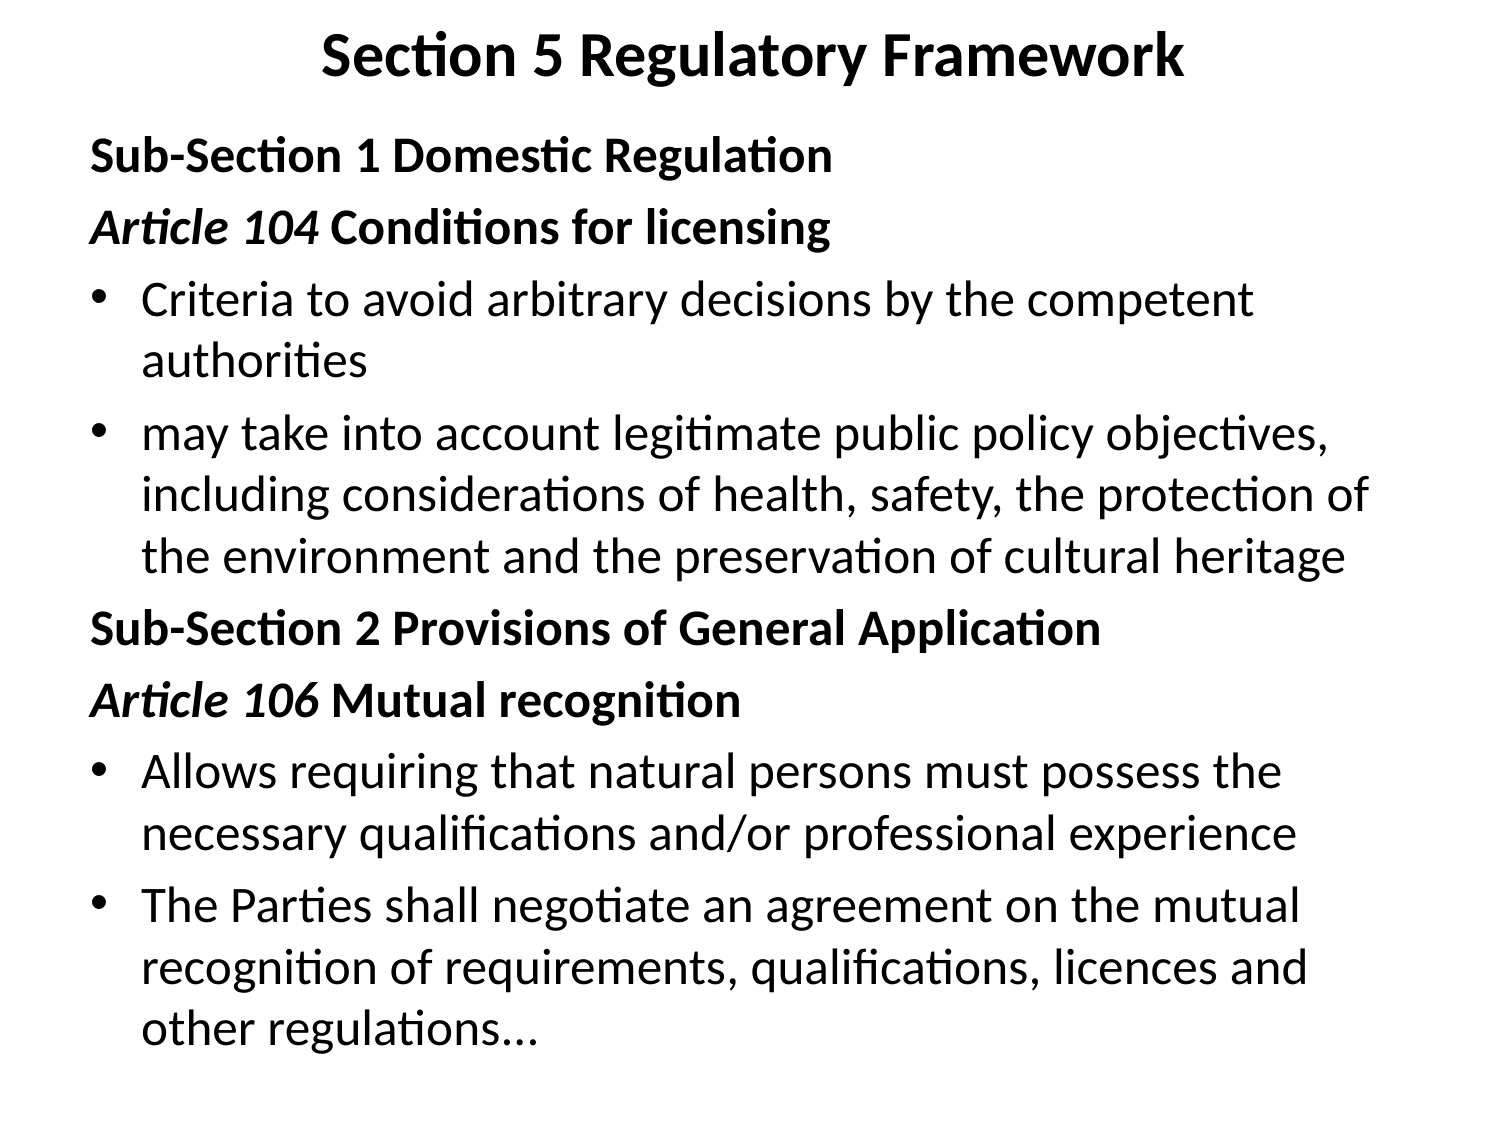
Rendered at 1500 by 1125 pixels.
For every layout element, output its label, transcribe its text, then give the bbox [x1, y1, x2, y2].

title Section 5 Regulatory Framework [3, 4, 1500, 97]
list Sub-Section 1 Domestic Regulation Article 104 Conditions for licensing Criteria to avoid arbitrary decisions by the competent authorities may take into account legitimate public policy objectives, including considerations of health, safety, the protection of the environment and the preservation of cultural heritage Sub-Section 2 Provisions of General Application Article 106 Mutual recognition Allows requiring that natural persons must possess the necessary qualifications and/or professional experience The Parties shall negotiate an agreement on the mutual recognition of requirements, qualifications, licences and other regulations... [75, 113, 1425, 1083]
